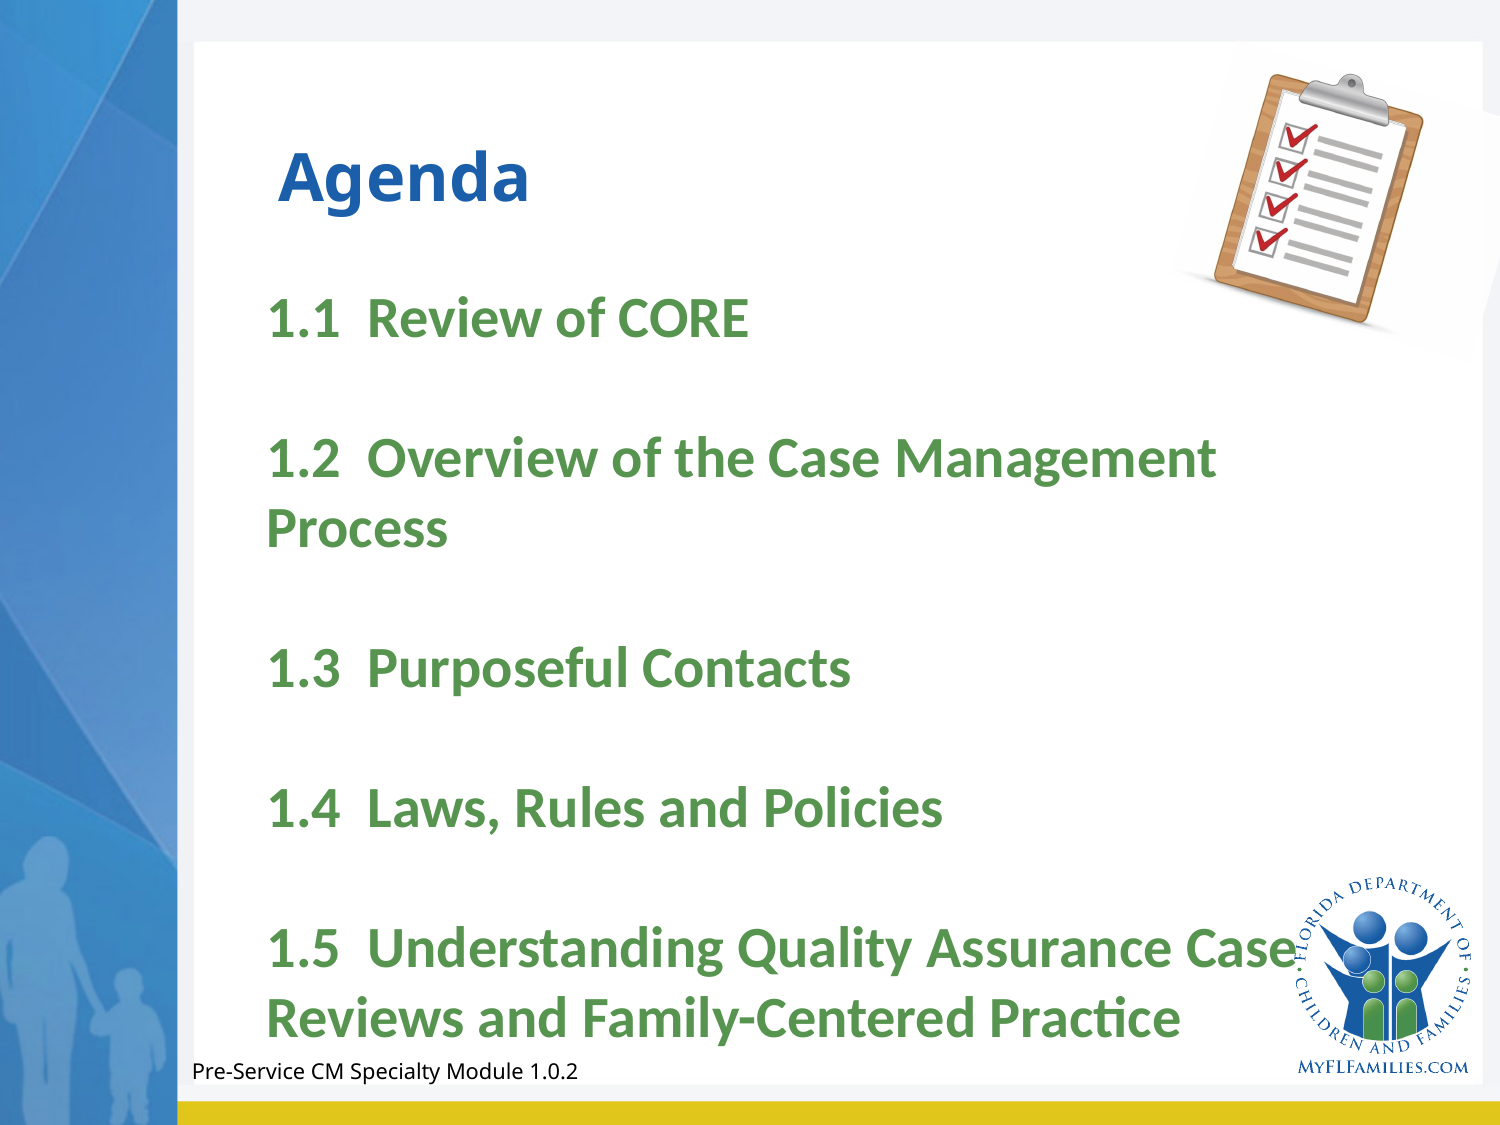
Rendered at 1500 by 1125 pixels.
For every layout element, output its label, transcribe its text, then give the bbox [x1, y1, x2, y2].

title Agenda [263, 80, 1193, 269]
picture [0, 0, 1500, 1125]
text_box 1.1 Review of CORE 1.2 Overview of the Case Management Process 1.3 Purposeful Contacts 1.4 Laws, Rules and Policies 1.5 Understanding Quality Assurance Case Reviews and Family-Centered Practice [251, 271, 1353, 1057]
text_box Pre-Service CM Specialty Module 1.0.2 [177, 1050, 626, 1100]
